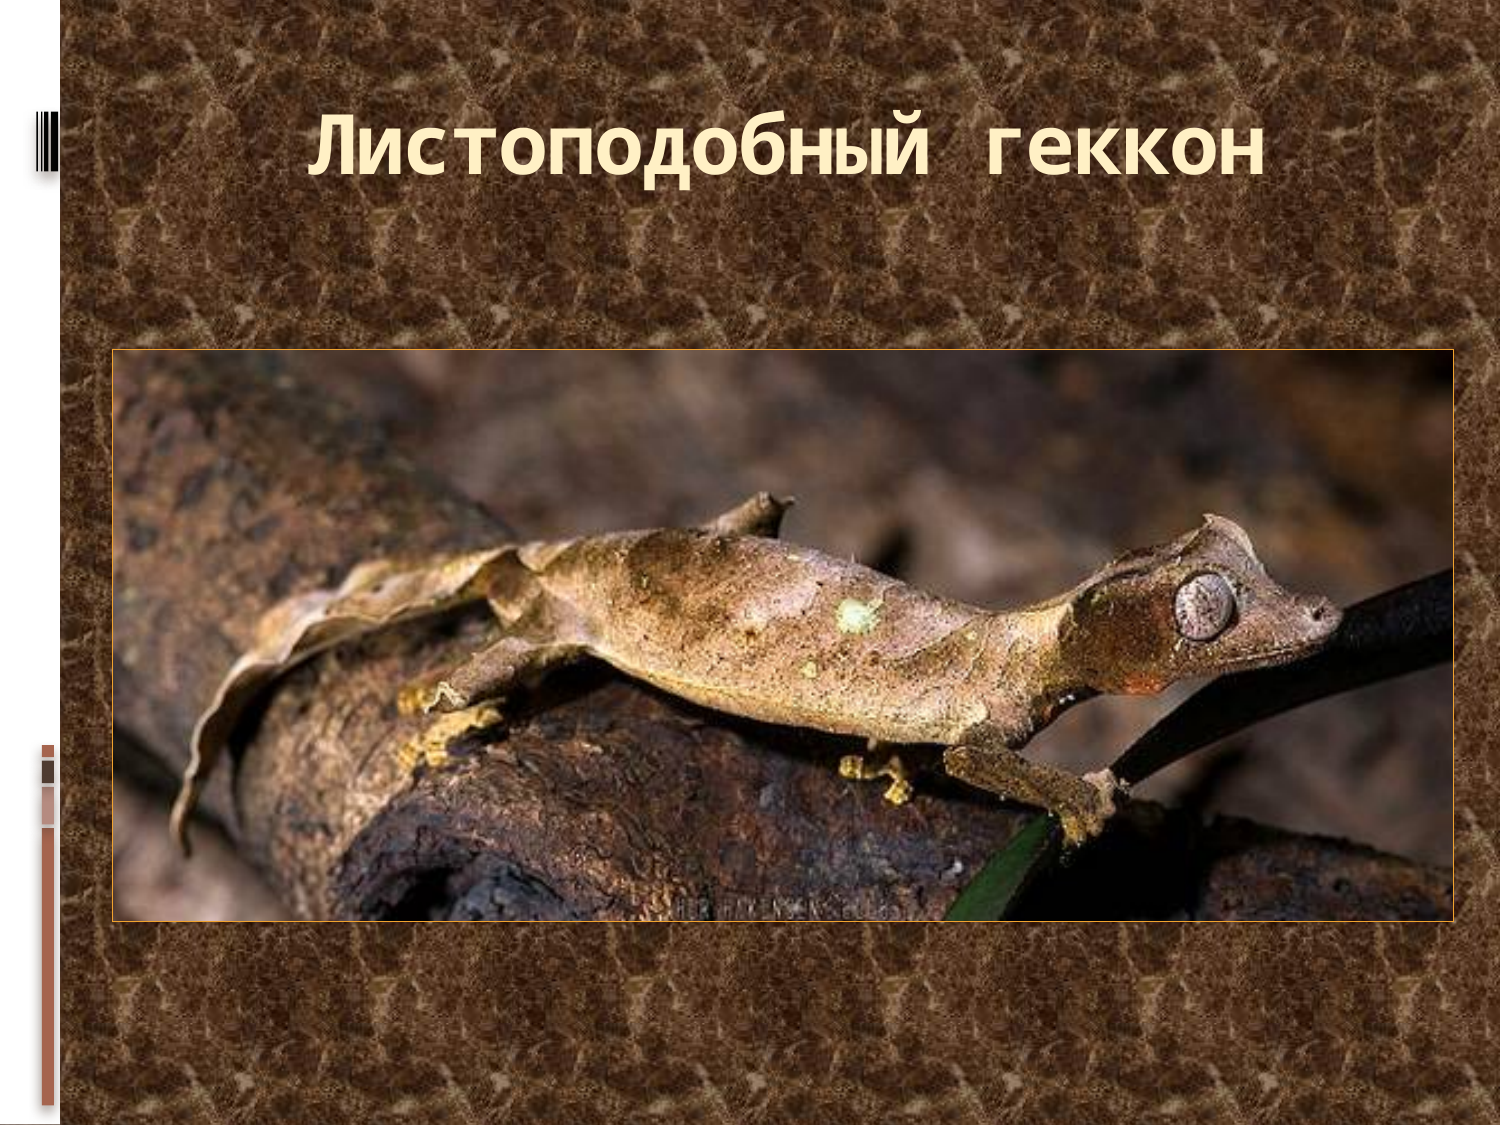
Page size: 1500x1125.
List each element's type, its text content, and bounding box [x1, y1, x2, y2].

title Листоподобный геккон [150, 83, 1425, 234]
picture [60, 0, 1500, 1125]
